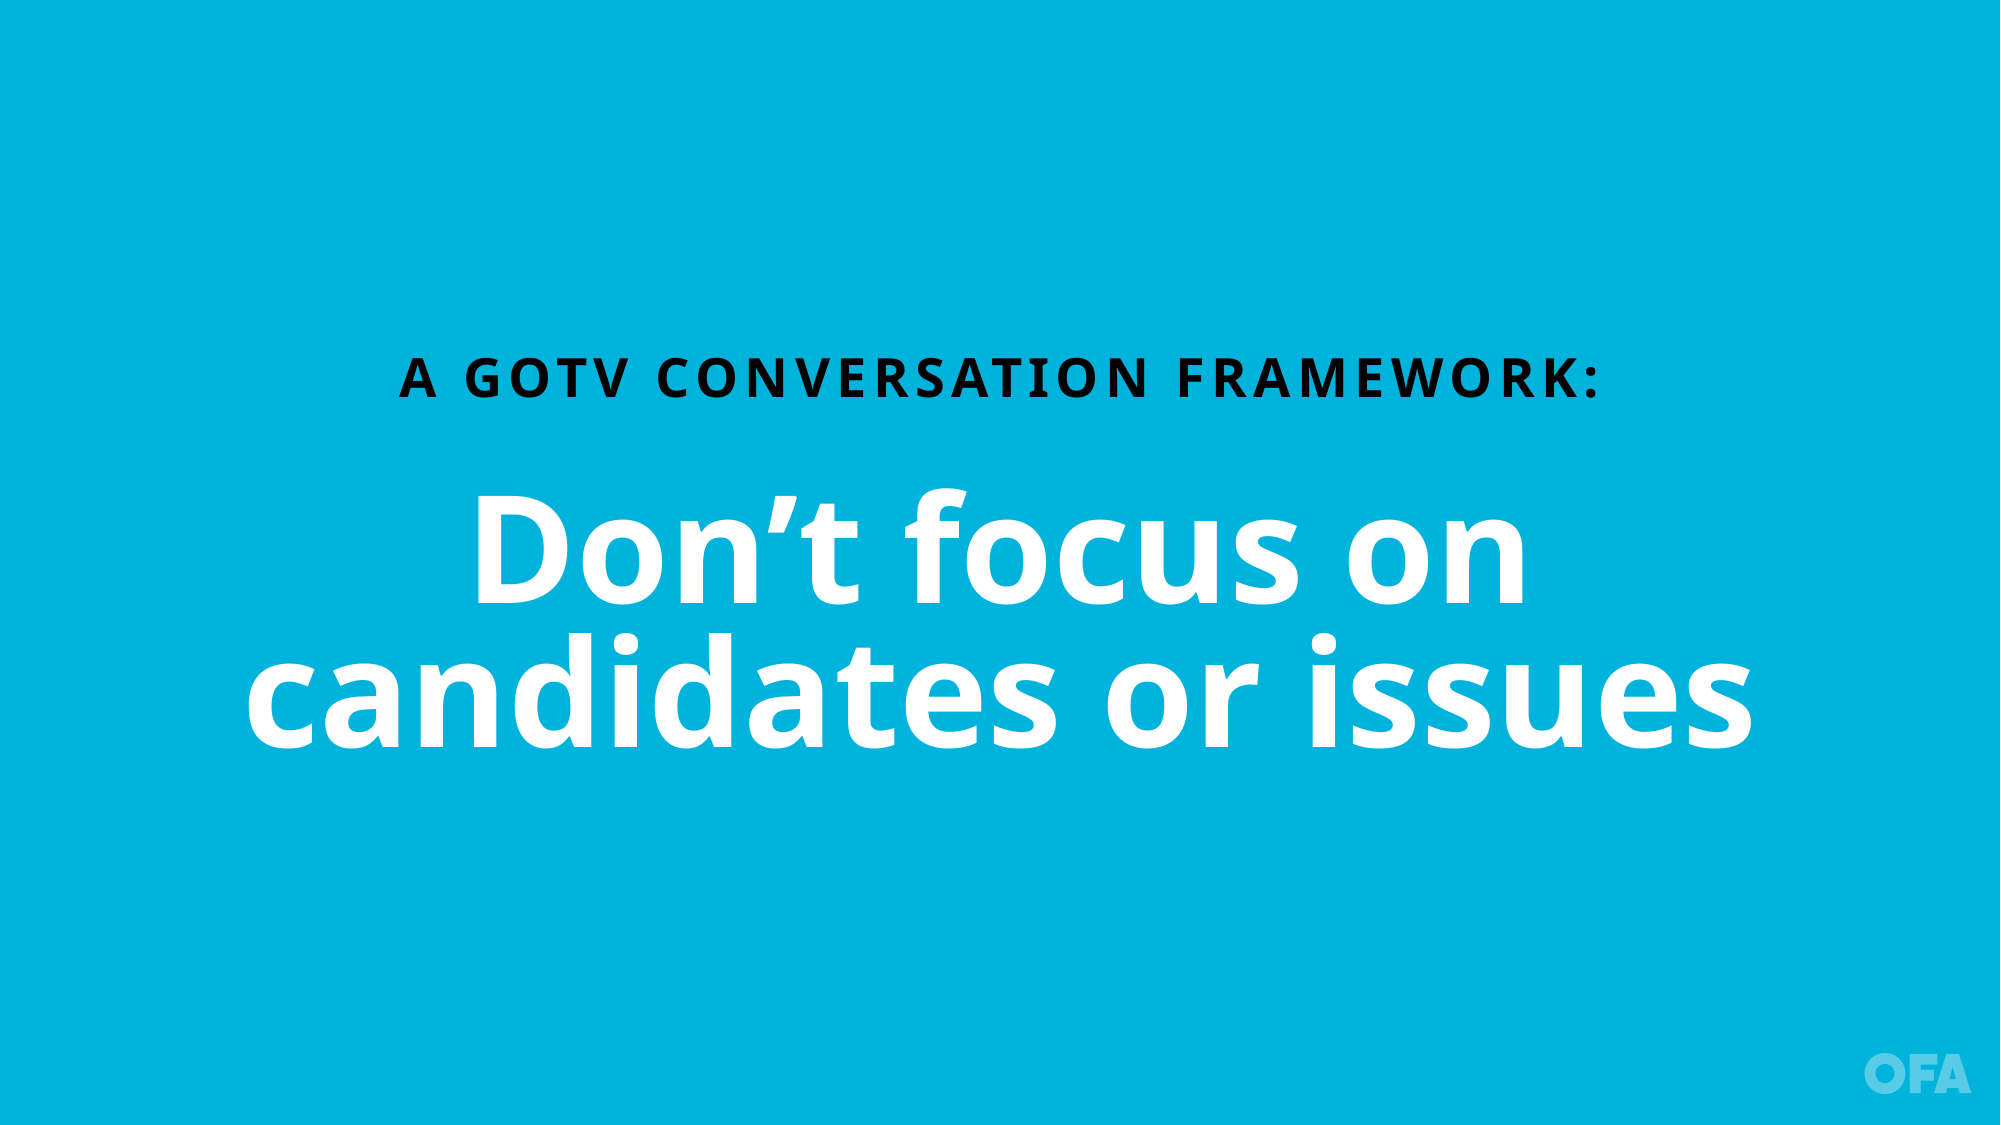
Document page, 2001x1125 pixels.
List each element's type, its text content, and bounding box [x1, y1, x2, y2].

picture [1936, 1055, 1970, 1092]
text_box A GOTV CONVERSATION FRAMEWORK: [391, 348, 1609, 416]
picture [1910, 1055, 1937, 1092]
text_box Don’t focus on candidates or issues [181, 480, 1819, 784]
picture [1865, 1054, 1905, 1093]
